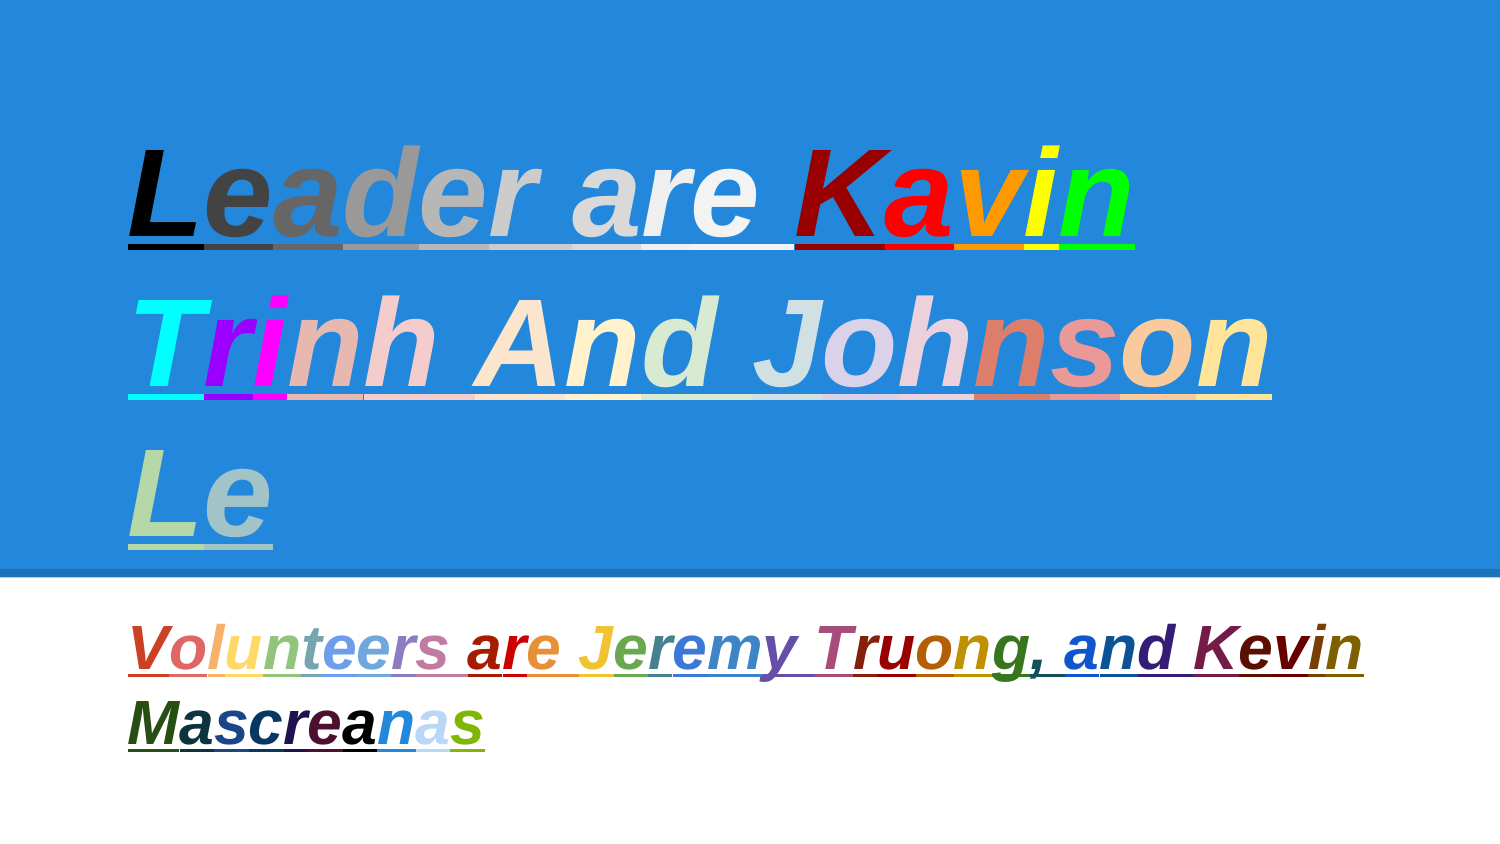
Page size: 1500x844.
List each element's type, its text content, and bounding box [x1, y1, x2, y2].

title Leader are Kavin Trinh And Johnson Le [112, 306, 1388, 577]
subtitle Volunteers are Jeremy Truong, and Kevin Mascreanas [112, 592, 1388, 720]
